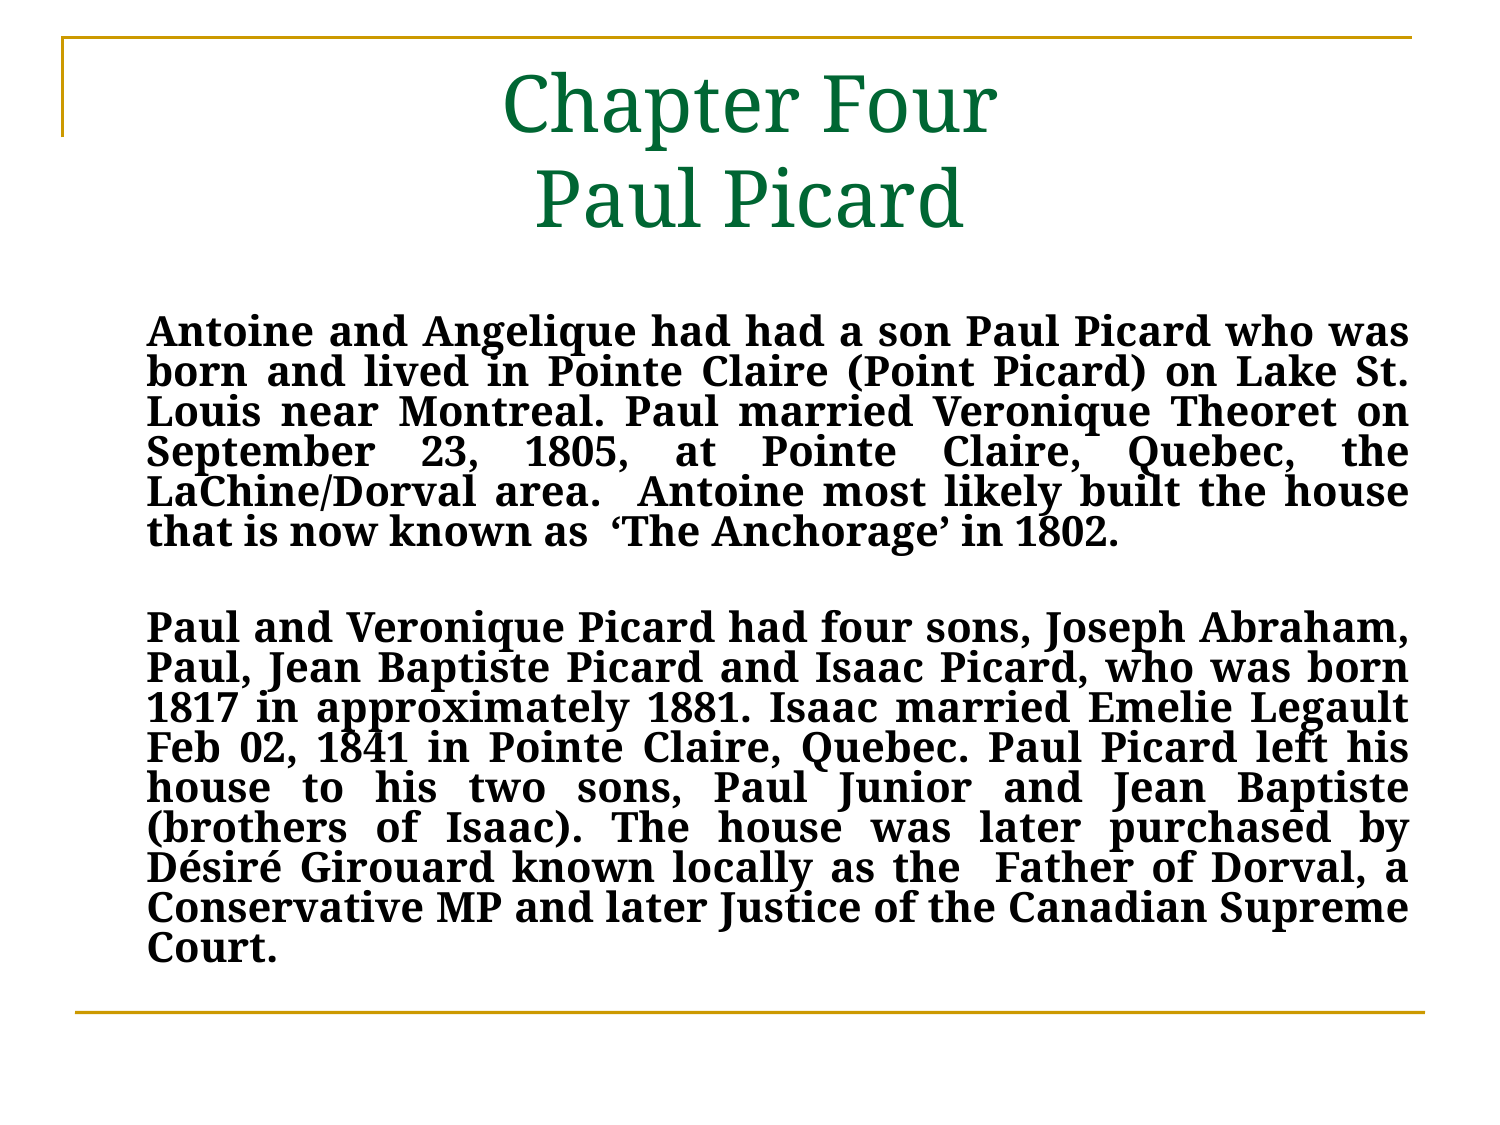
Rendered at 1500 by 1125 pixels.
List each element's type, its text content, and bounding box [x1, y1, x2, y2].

list Antoine and Angelique had had a son Paul Picard who was born and lived in Pointe Claire (Point Picard) on Lake St. Louis near Montreal. Paul married Veronique Theoret on September 23, 1805, at Pointe Claire, Quebec, the LaChine/Dorval area. Antoine most likely built the house that is now known as ‘The Anchorage’ in 1802. Paul and Veronique Picard had four sons, Joseph Abraham, Paul, Jean Baptiste Picard and Isaac Picard, who was born 1817 in approximately 1881. Isaac married Emelie Legault Feb 02, 1841 in Pointe Claire, Quebec. Paul Picard left his house to his two sons, Paul Junior and Jean Baptiste (brothers of Isaac). The house was later purchased by Désiré Girouard known locally as the Father of Dorval, a Conservative MP and later Justice of the Canadian Supreme Court. [74, 262, 1426, 1006]
title Chapter Four Paul Picard [74, 45, 1426, 233]
